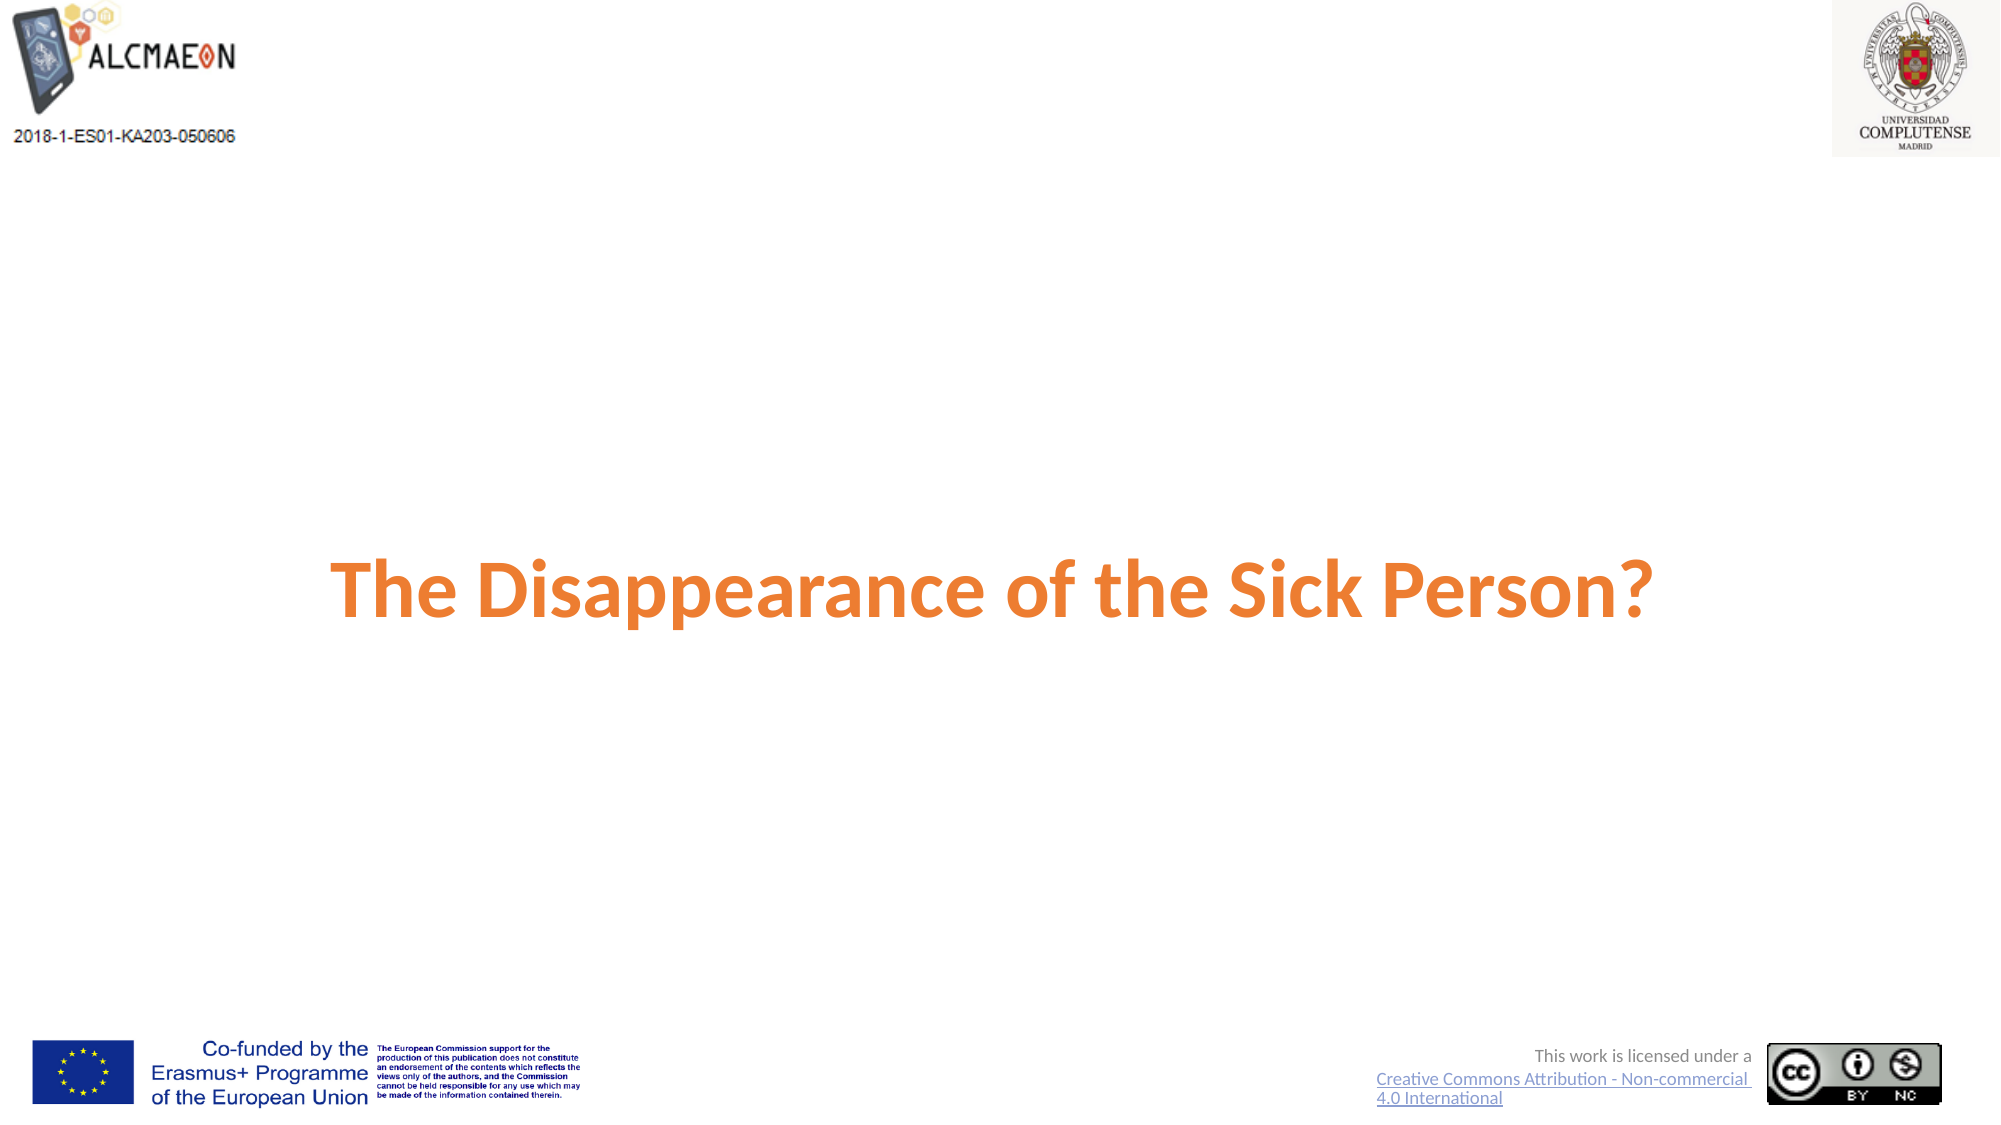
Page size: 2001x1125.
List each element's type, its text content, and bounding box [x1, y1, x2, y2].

picture [0, 0, 248, 157]
picture [1767, 1043, 1942, 1105]
picture [1832, 0, 2000, 157]
title The Disappearance of the Sick Person? [140, 175, 1866, 644]
picture [28, 1035, 587, 1109]
